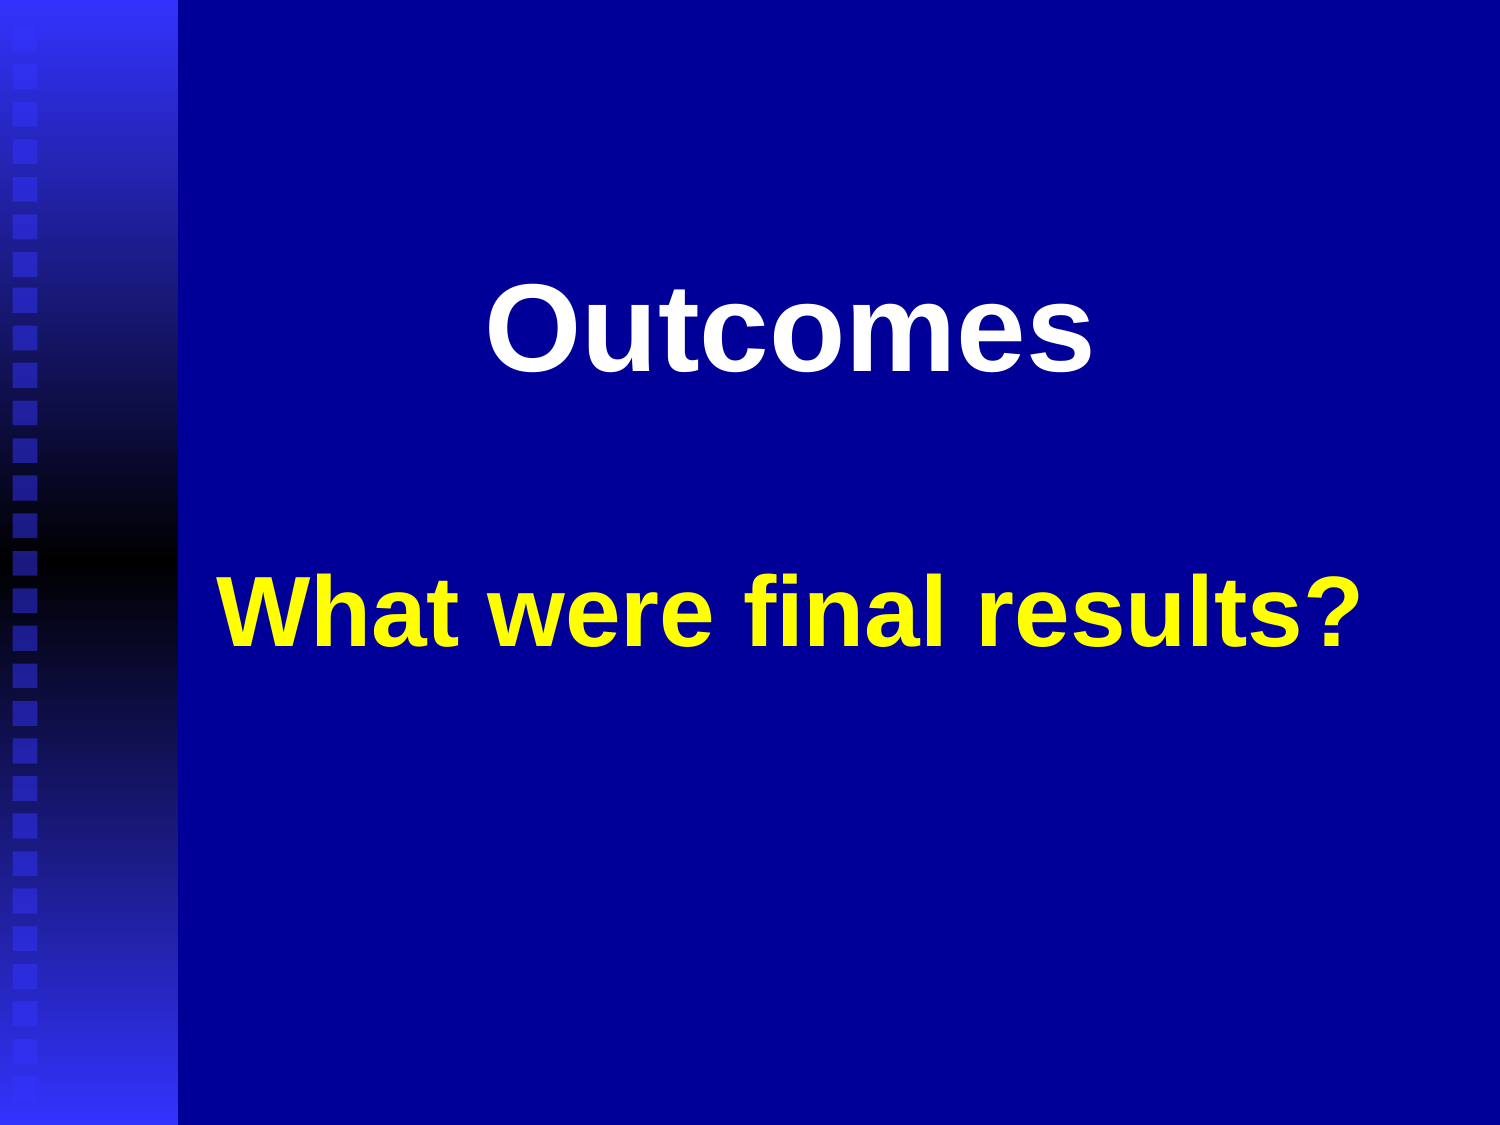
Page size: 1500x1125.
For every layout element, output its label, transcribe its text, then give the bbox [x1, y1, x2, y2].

title Outcomes What were final results? [152, 362, 1429, 551]
